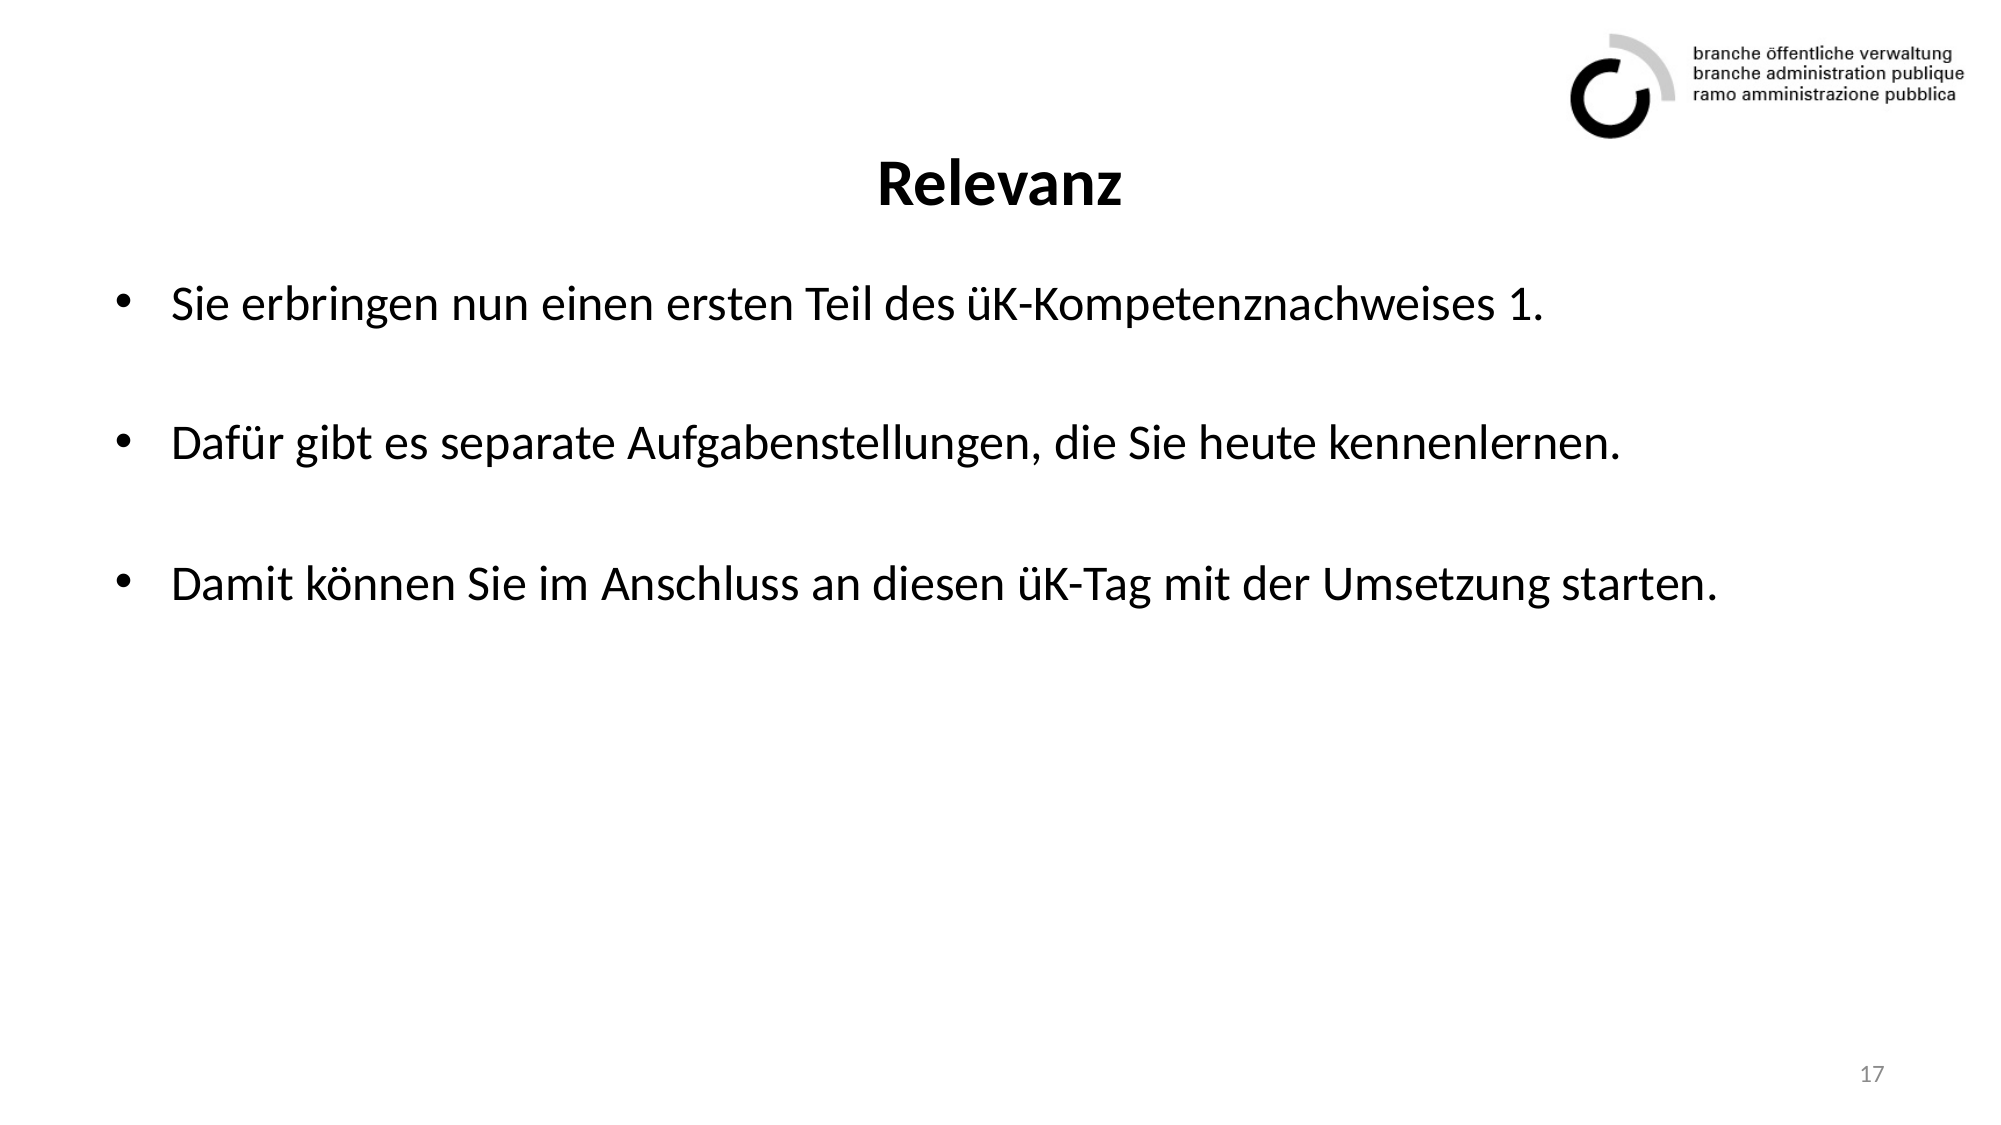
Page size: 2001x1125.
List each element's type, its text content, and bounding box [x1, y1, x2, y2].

title Relevanz [99, 125, 1900, 233]
picture [1566, 28, 1975, 147]
list Sie erbringen nun einen ersten Teil des üK-Kompetenznachweises 1. Dafür gibt es separate Aufgabenstellungen, die Sie heute kennenlernen. Damit können Sie im Anschluss an diesen üK-Tag mit der Umsetzung starten. [99, 262, 1900, 1005]
slide_number 17 [1433, 1042, 1900, 1103]
